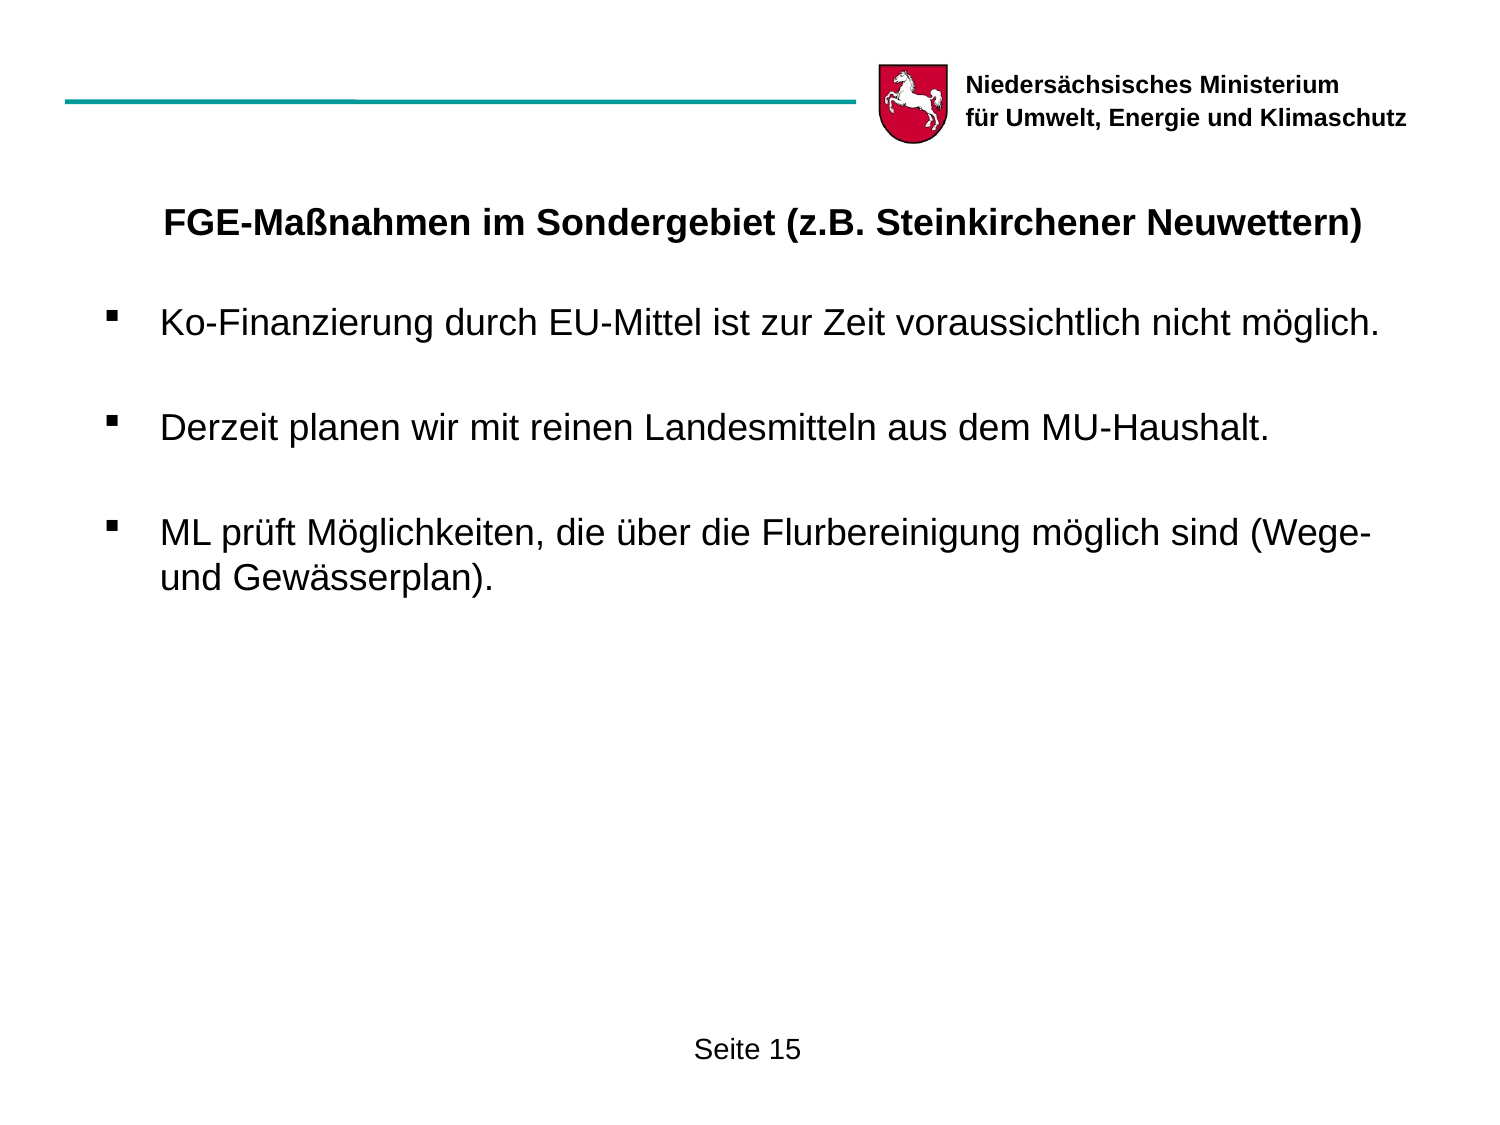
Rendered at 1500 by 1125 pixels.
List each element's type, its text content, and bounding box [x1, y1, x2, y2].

slide_number Seite 15 [466, 1023, 817, 1102]
picture [868, 54, 958, 157]
list Ko-Finanzierung durch EU-Mittel ist zur Zeit voraussichtlich nicht möglich. Derzeit planen wir mit reinen Landesmitteln aus dem MU-Haushalt. ML prüft Möglichkeiten, die über die Flurbereinigung möglich sind (Wege- und Gewässerplan). [88, 290, 1427, 1005]
title FGE-Maßnahmen im Sondergebiet (z.B. Steinkirchener Neuwettern) [88, 172, 1439, 268]
